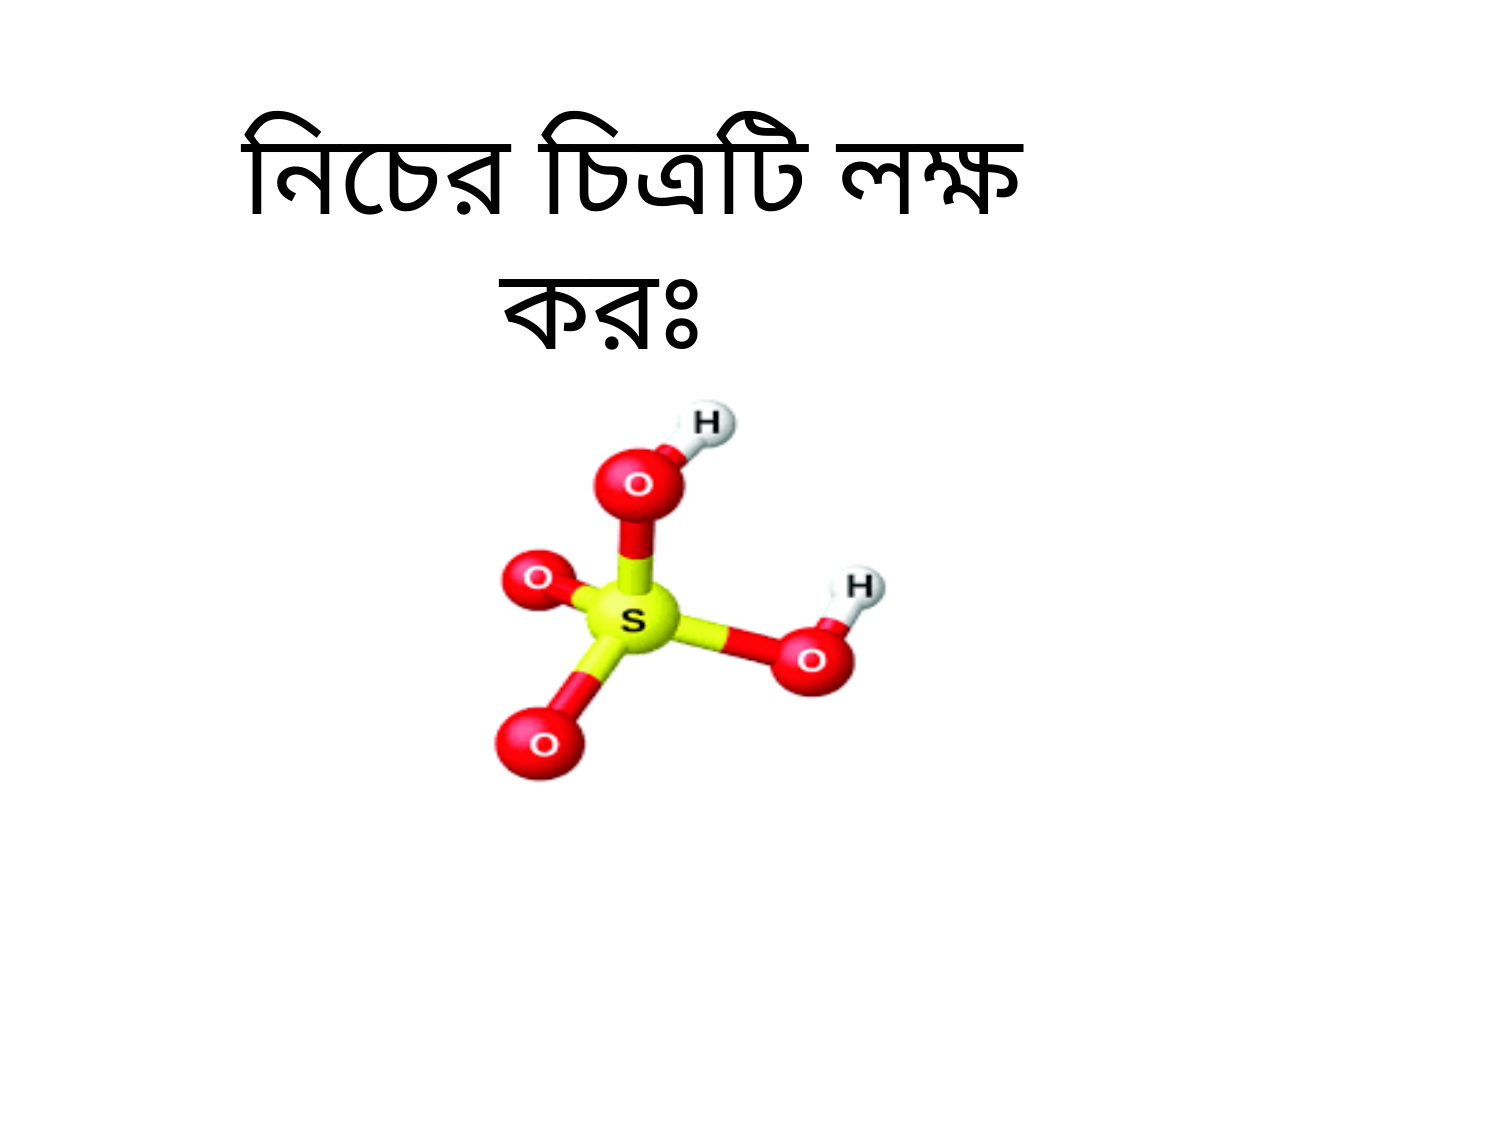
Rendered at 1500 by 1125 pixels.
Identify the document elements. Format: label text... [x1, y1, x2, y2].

picture [263, 396, 1053, 788]
text_box নিচের চিত্রটি লক্ষ করঃ [129, 94, 1137, 380]
